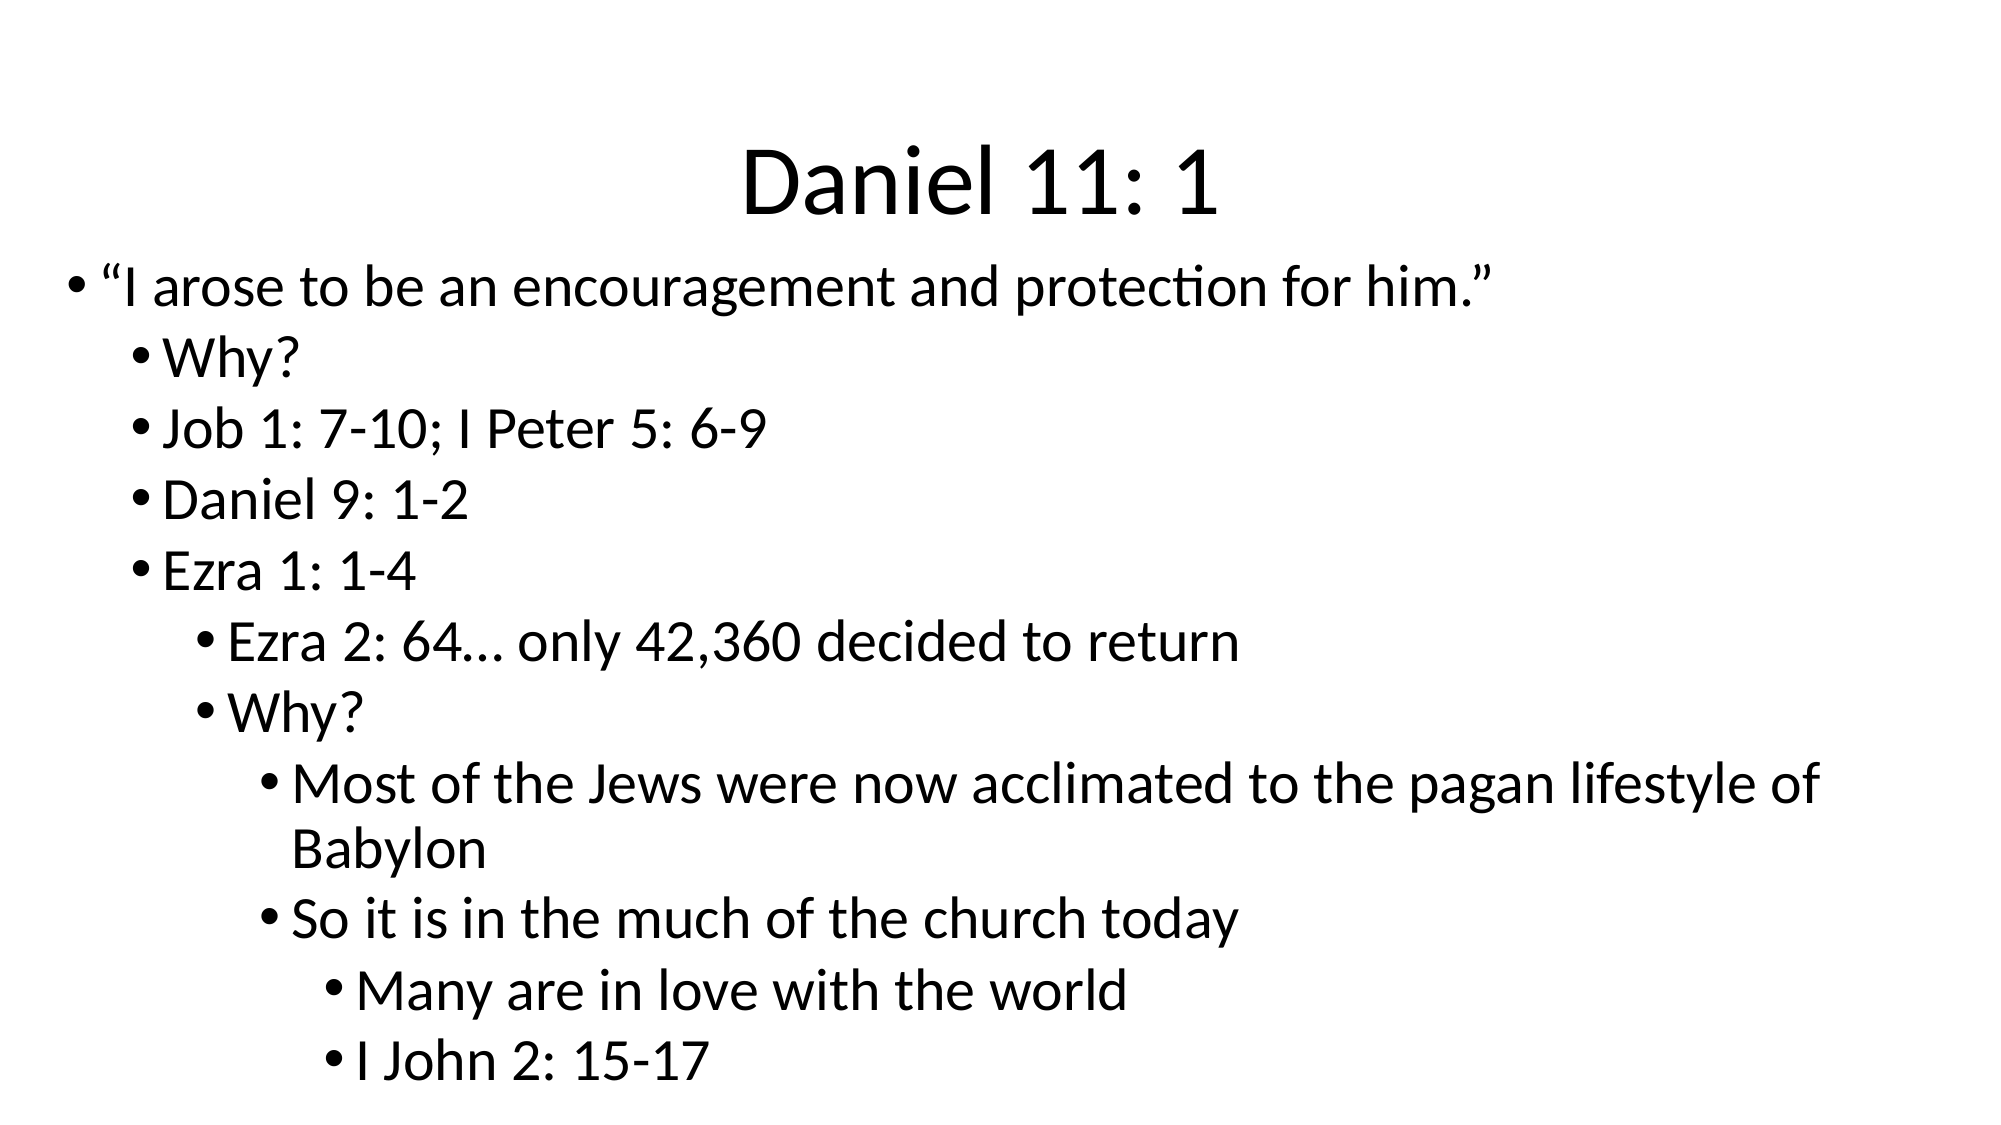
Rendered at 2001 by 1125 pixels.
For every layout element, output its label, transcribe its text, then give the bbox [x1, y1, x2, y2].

list “I arose to be an encouragement and protection for him.” Why? Job 1: 7-10; I Peter 5: 6-9 Daniel 9: 1-2 Ezra 1: 1-4 Ezra 2: 64… only 42,360 decided to return Why? Most of the Jews were now acclimated to the pagan lifestyle of Babylon So it is in the much of the church today Many are in love with the world I John 2: 15-17 [51, 247, 1912, 1103]
title Daniel 11: 1 [51, 59, 1912, 247]
